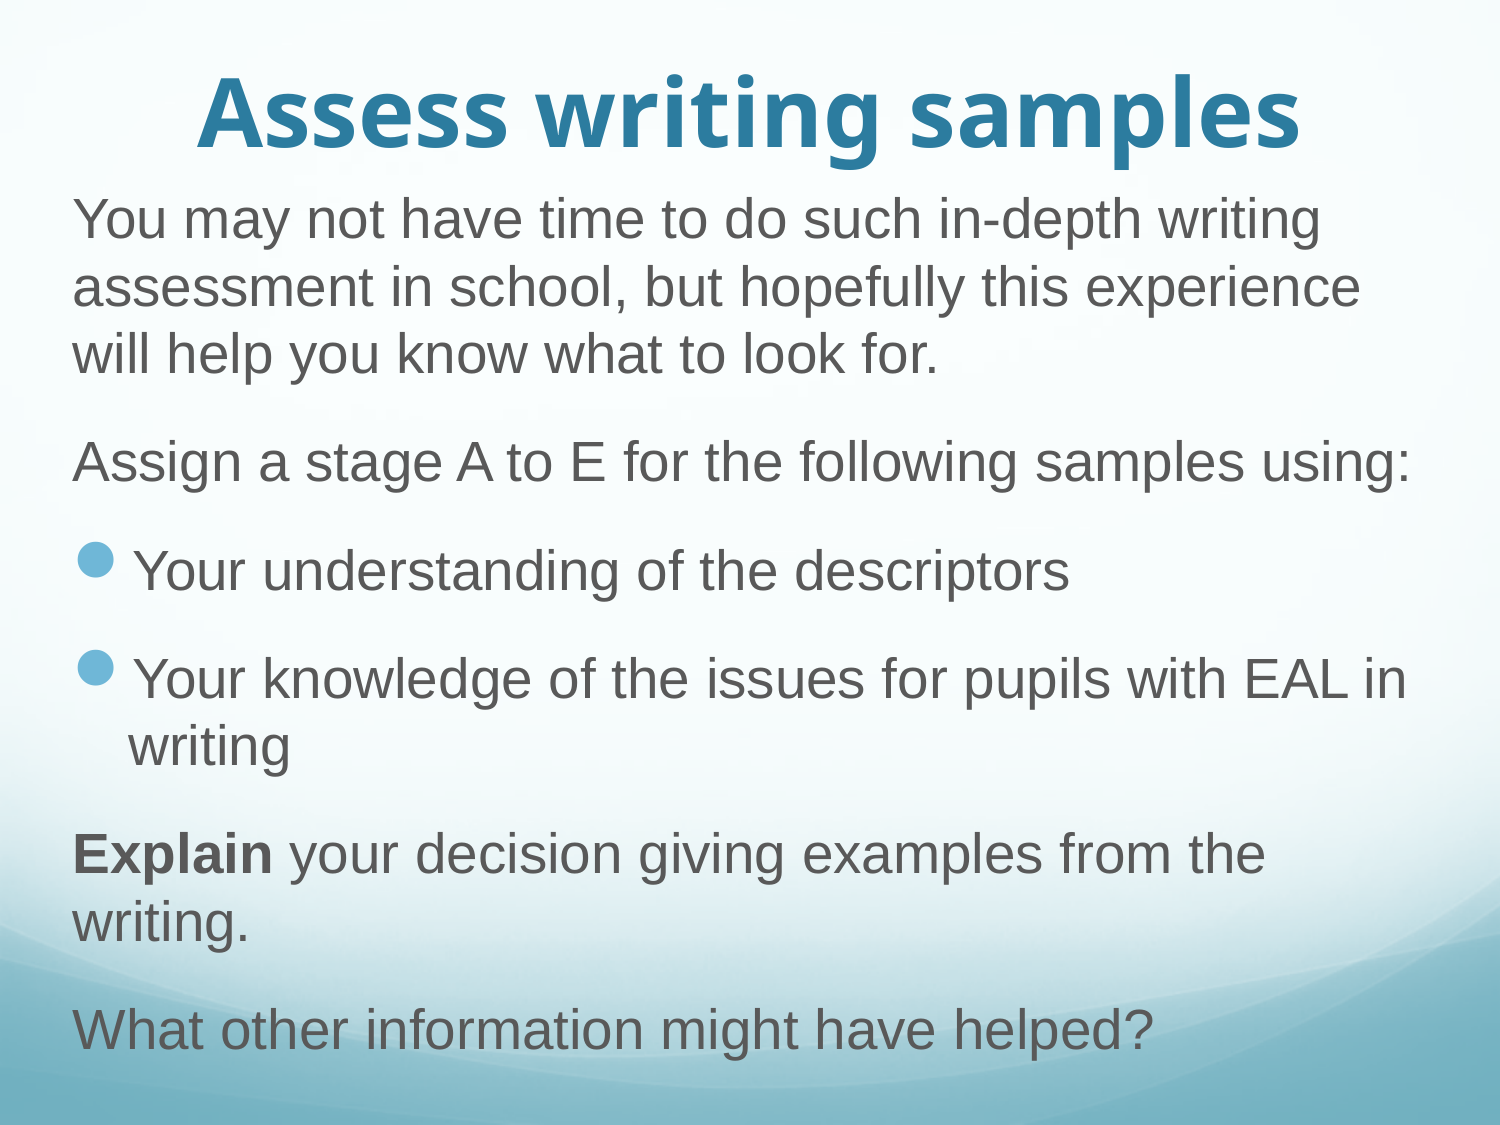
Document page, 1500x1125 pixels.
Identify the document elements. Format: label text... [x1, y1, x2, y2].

list You may not have time to do such in-depth writing assessment in school, but hopefully this experience will help you know what to look for. Assign a stage A to E for the following samples using: Your understanding of the descriptors Your knowledge of the issues for pupils with EAL in writing Explain your decision giving examples from the writing. What other information might have helped? [57, 174, 1436, 1105]
title Assess writing samples [90, 0, 1410, 174]
